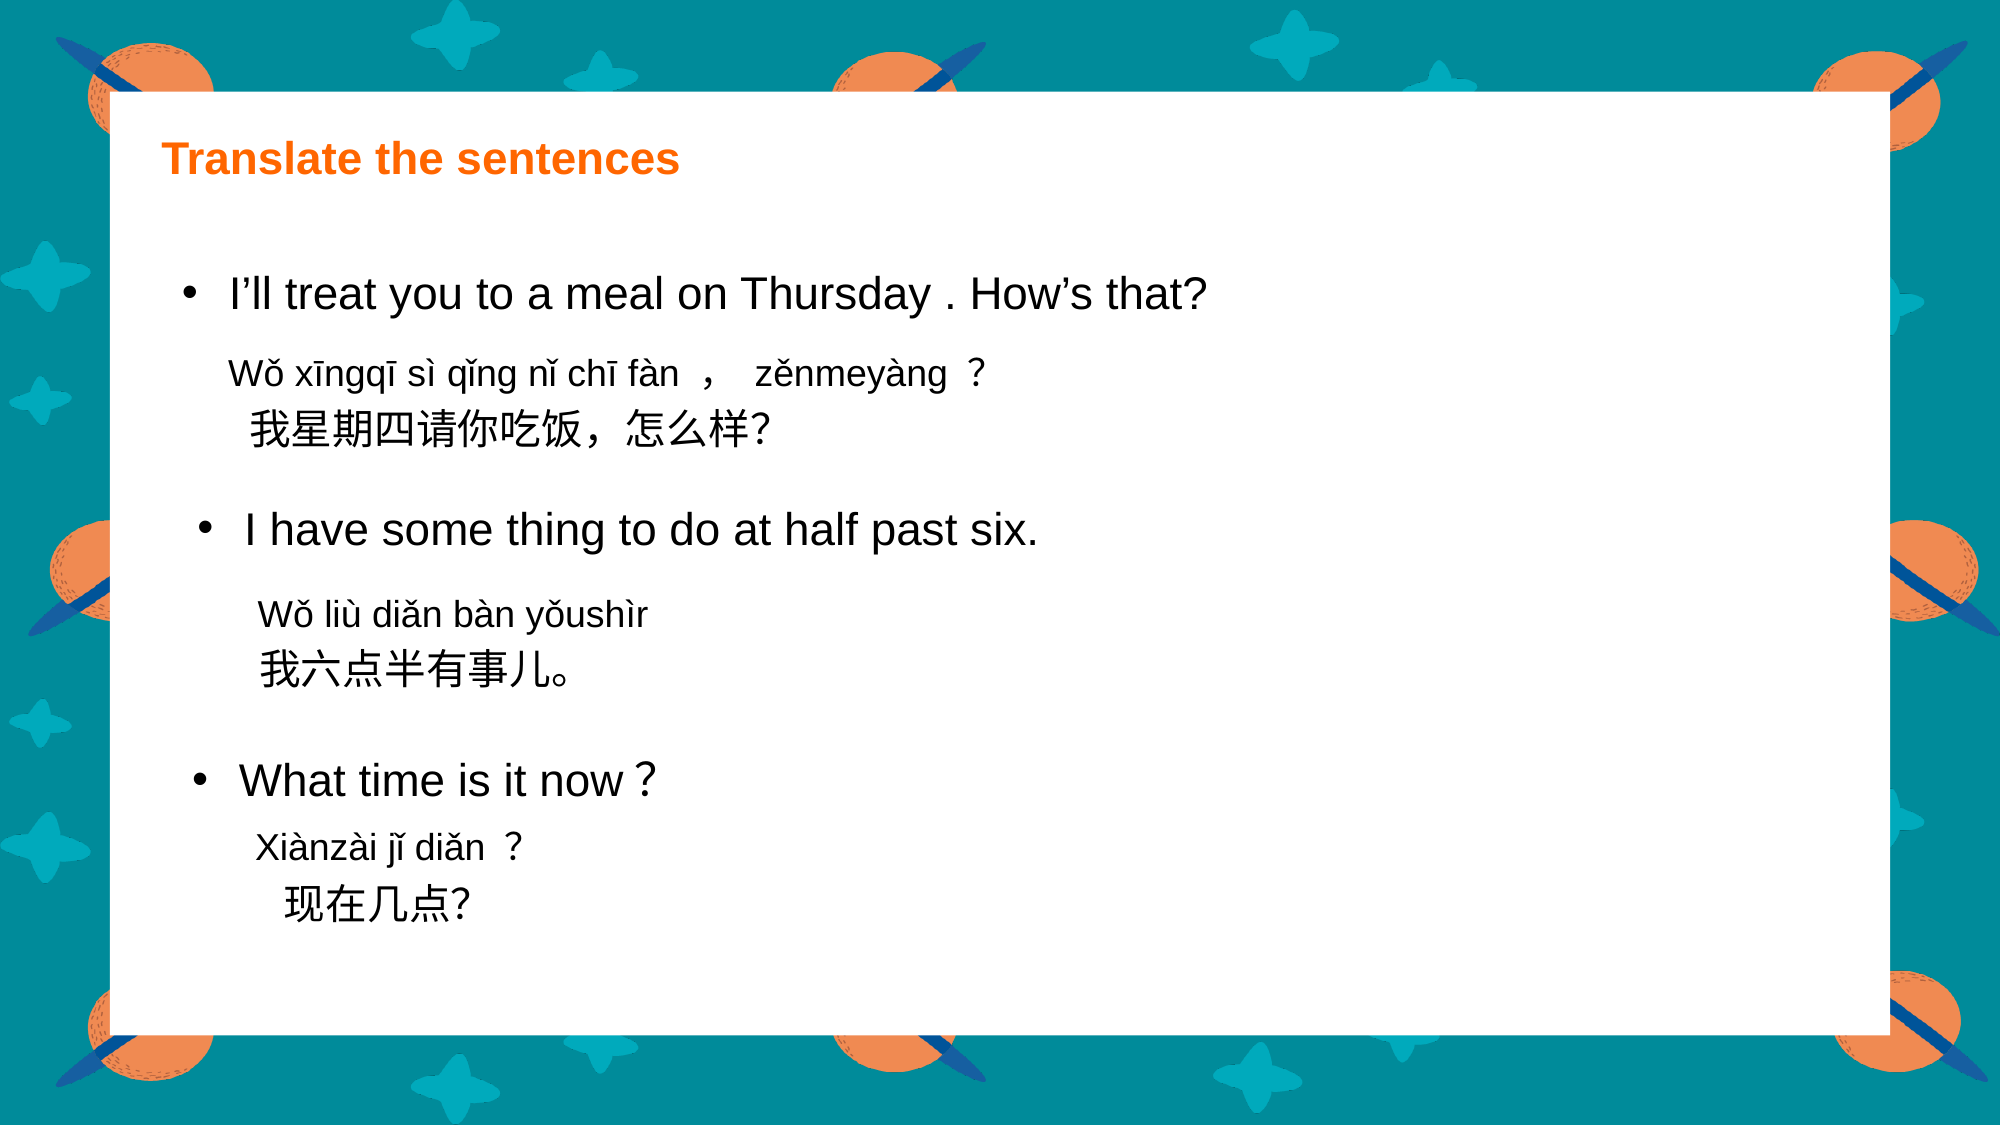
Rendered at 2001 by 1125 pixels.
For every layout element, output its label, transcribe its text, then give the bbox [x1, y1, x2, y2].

text_box I have some thing to do at half past six. [182, 492, 1055, 617]
text_box Xiànzài jǐ diǎn ？ [240, 815, 558, 876]
text_box Wǒ xīngqī sì qǐng nǐ chī fàn ， zěnmeyàng ？ [213, 342, 1020, 402]
text_box 我星期四请你吃饭，怎么样？ [215, 402, 807, 492]
text_box 现在几点？ [249, 876, 508, 936]
text_box What time is it now？ [177, 743, 696, 814]
text_box I’ll treat you to a meal on Thursday . How’s that? [167, 256, 1224, 327]
text_box 我六点半有事儿。 [225, 585, 608, 700]
text_box Wǒ liù diǎn bàn yǒushìr [242, 582, 664, 643]
picture [0, 0, 2000, 1125]
text_box Translate the sentences [146, 121, 696, 192]
